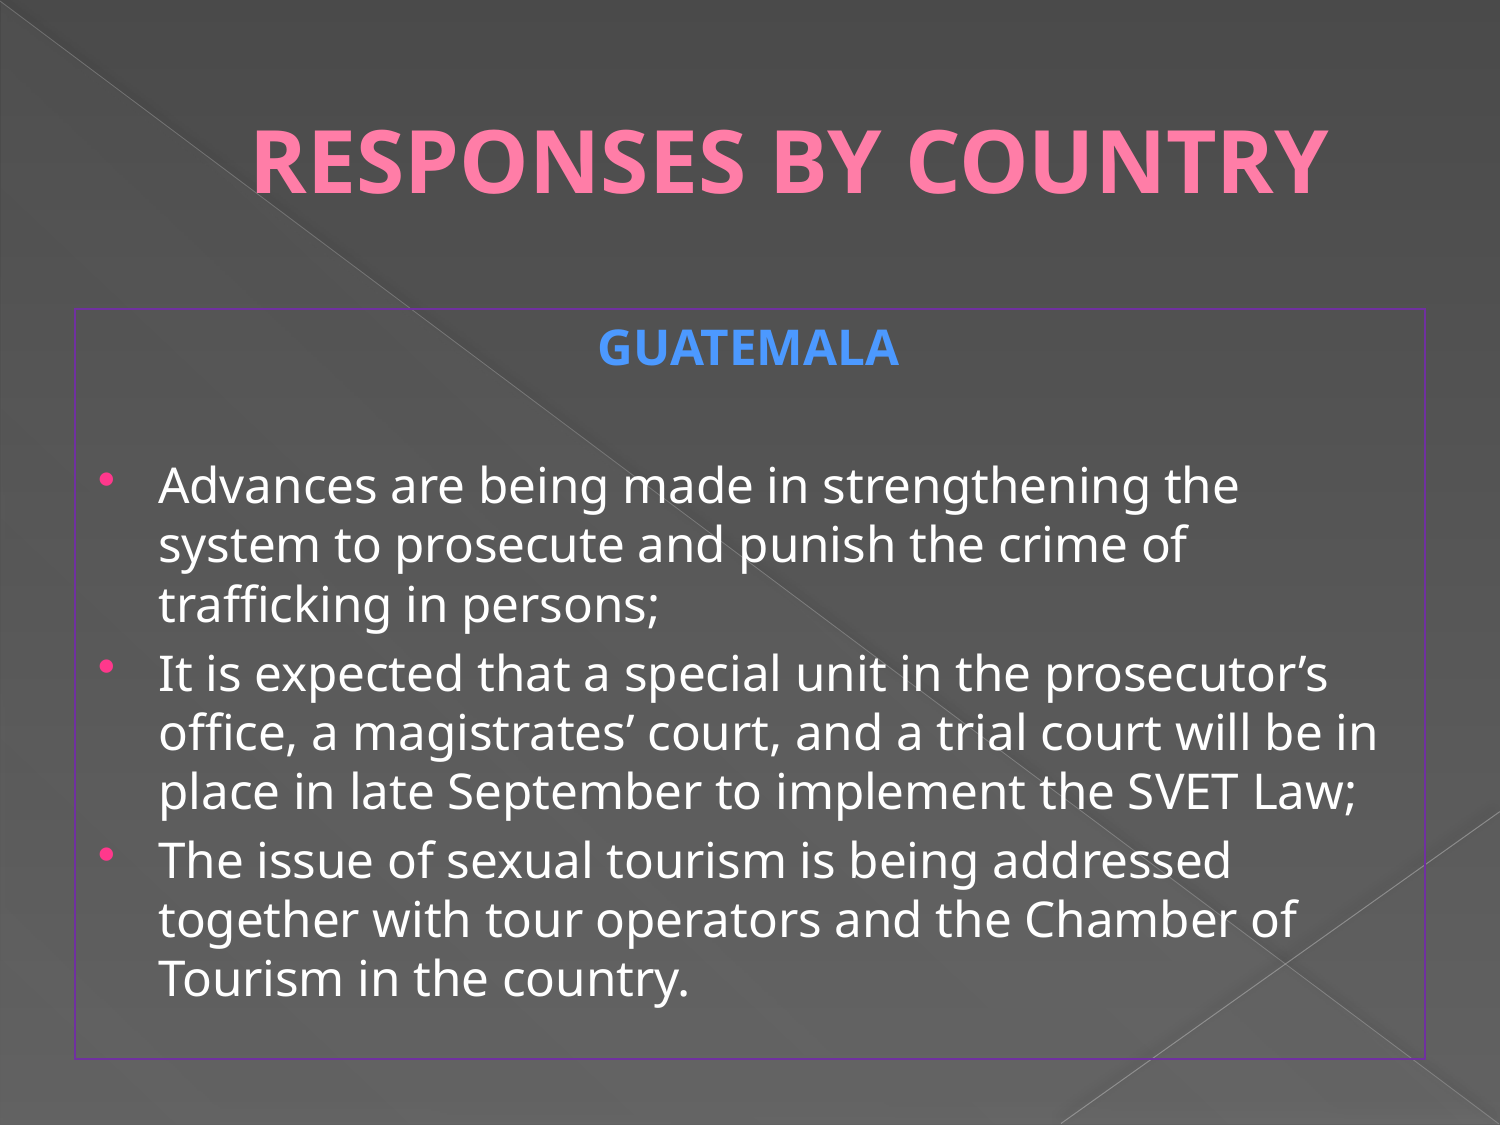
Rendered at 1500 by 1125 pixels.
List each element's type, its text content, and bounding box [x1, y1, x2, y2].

list GUATEMALA Advances are being made in strengthening the system to prosecute and punish the crime of trafficking in persons; It is expected that a special unit in the prosecutor’s office, a magistrates’ court, and a trial court will be in place in late September to implement the SVET Law; The issue of sexual tourism is being addressed together with tour operators and the Chamber of Tourism in the country. [74, 308, 1426, 1060]
title RESPONSES BY COUNTRY [75, 43, 1425, 274]
